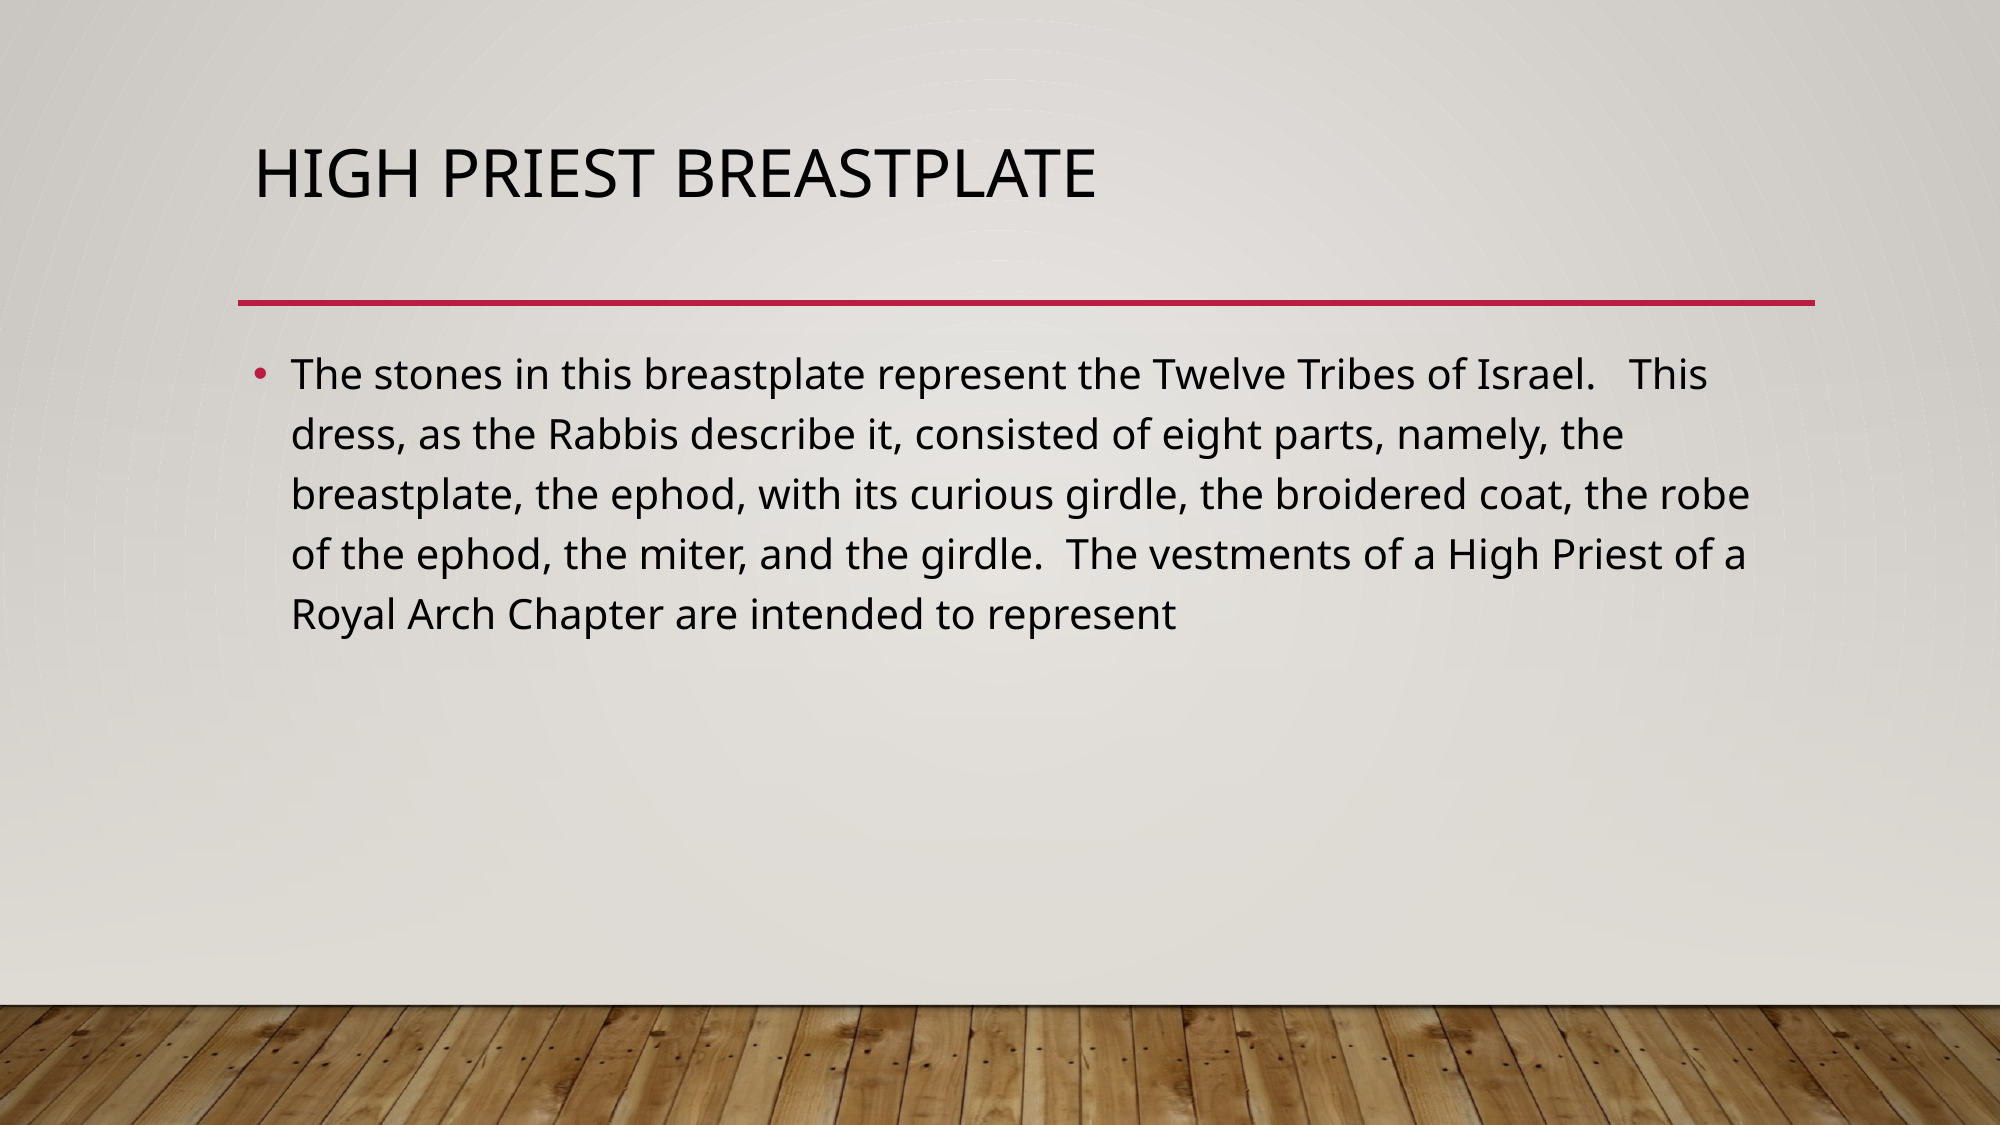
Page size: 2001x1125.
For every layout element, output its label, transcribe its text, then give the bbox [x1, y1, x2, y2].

title High Priest BreastPlate [238, 131, 1814, 305]
picture [0, 1005, 2000, 1125]
list The stones in this breastplate represent the Twelve Tribes of Israel. This dress, as the Rabbis describe it, consisted of eight parts, namely, the breastplate, the ephod, with its curious girdle, the broidered coat, the robe of the ephod, the miter, and the girdle. The vestments of a High Priest of a Royal Arch Chapter are intended to represent [238, 330, 1814, 897]
